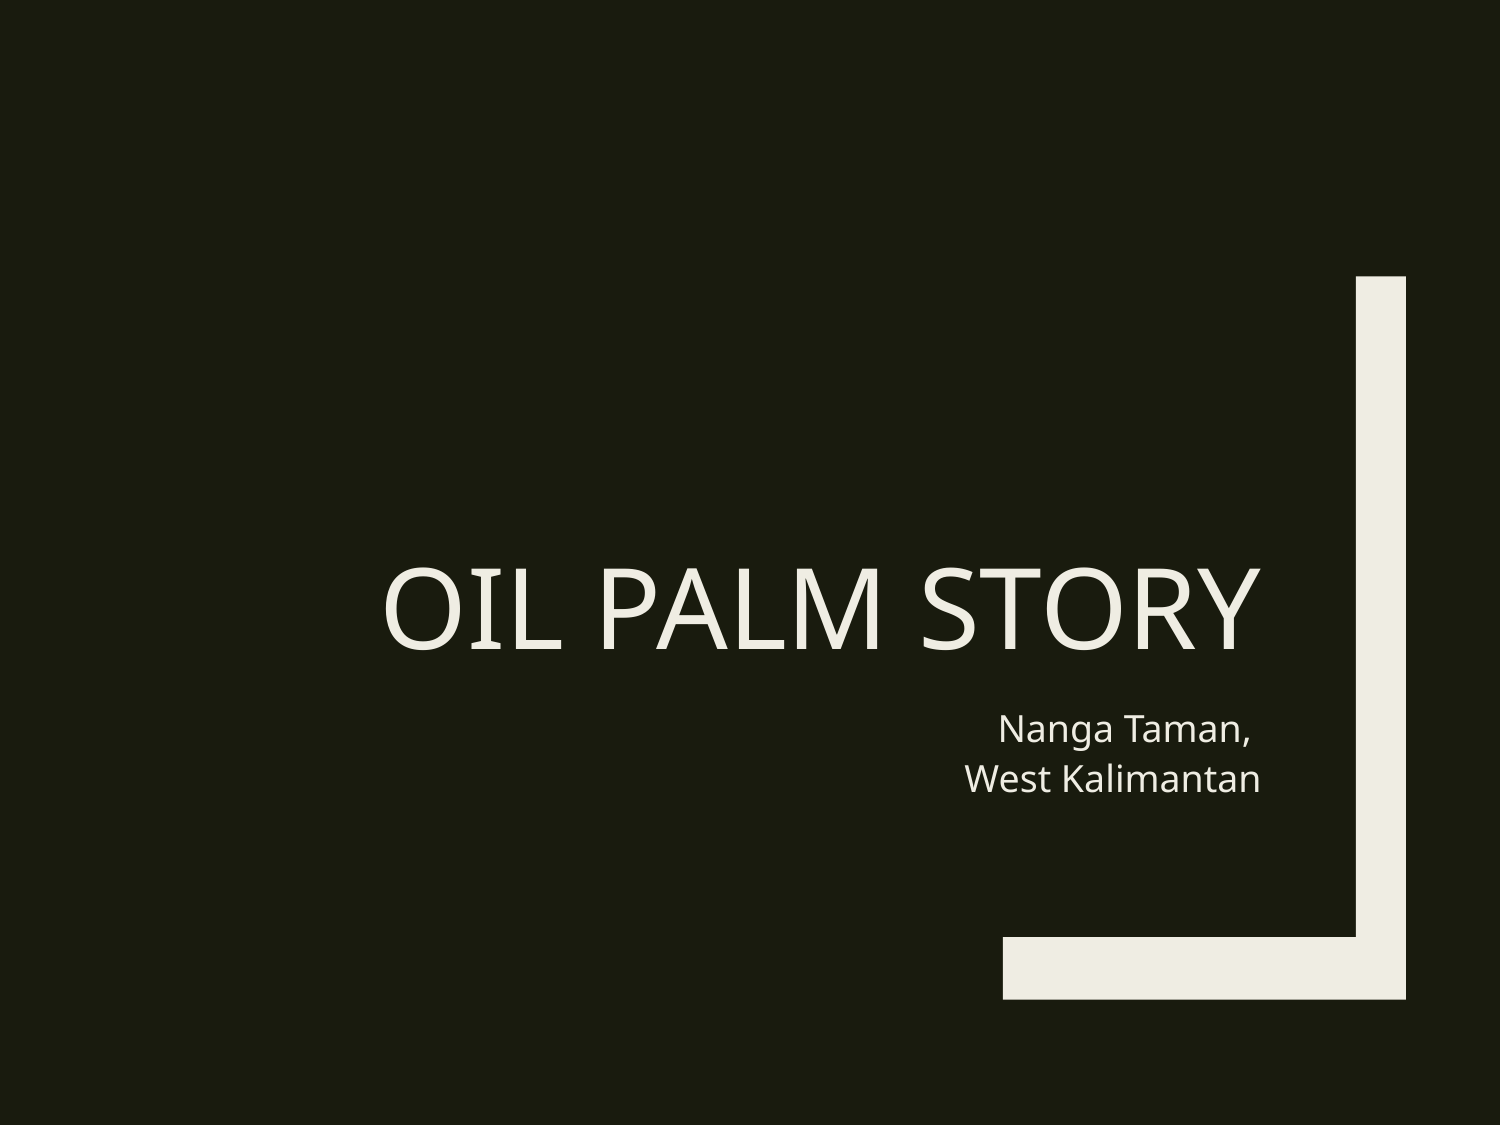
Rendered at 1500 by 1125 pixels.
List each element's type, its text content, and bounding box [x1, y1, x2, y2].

title Oil palm story [94, 213, 1277, 682]
list Nanga Taman, West Kalimantan [94, 691, 1277, 880]
